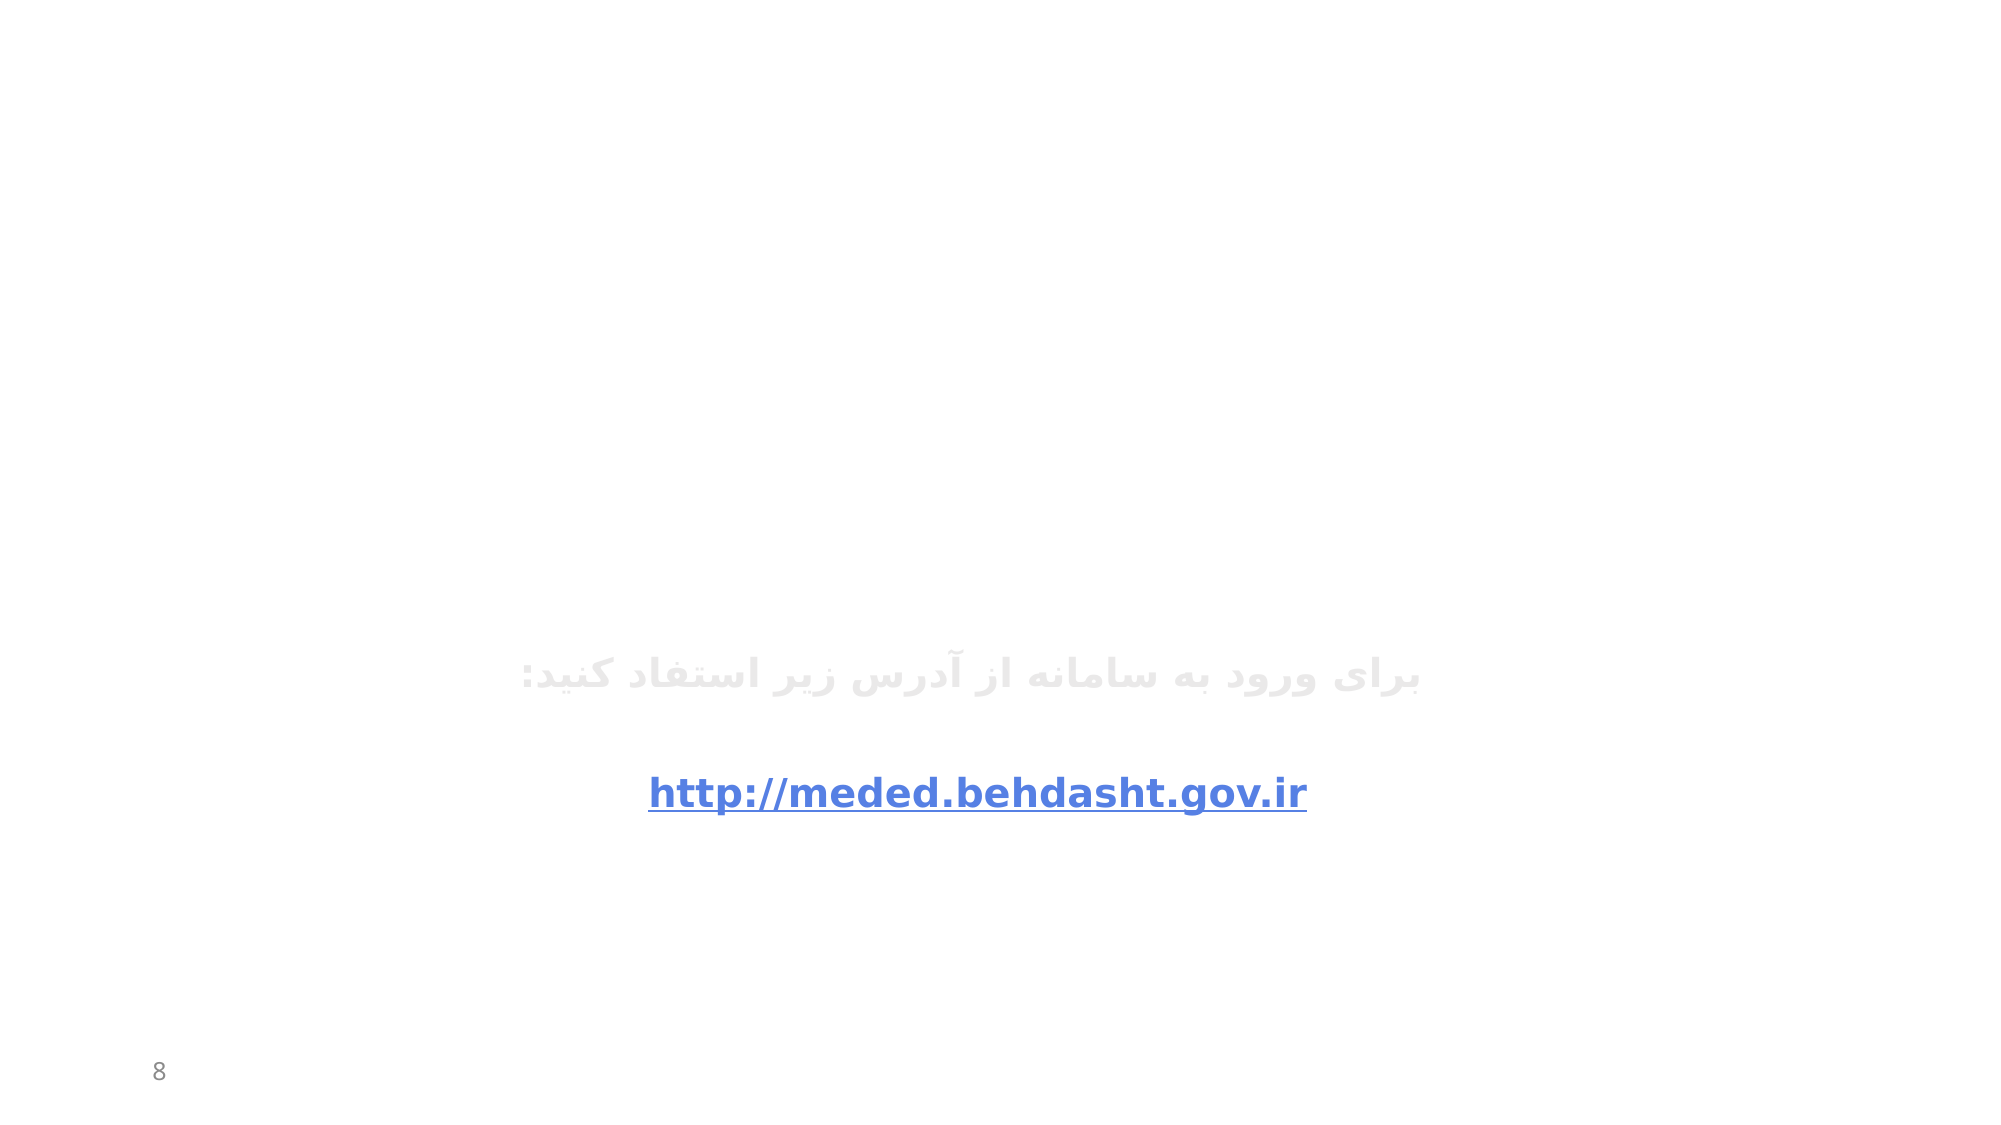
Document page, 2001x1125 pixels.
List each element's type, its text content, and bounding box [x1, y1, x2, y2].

title برای ورود به سامانه از آدرس زیر استفاد کنید: http://meded.behdasht.gov.ir [71, 567, 1871, 964]
slide_number 8 [137, 1042, 588, 1103]
